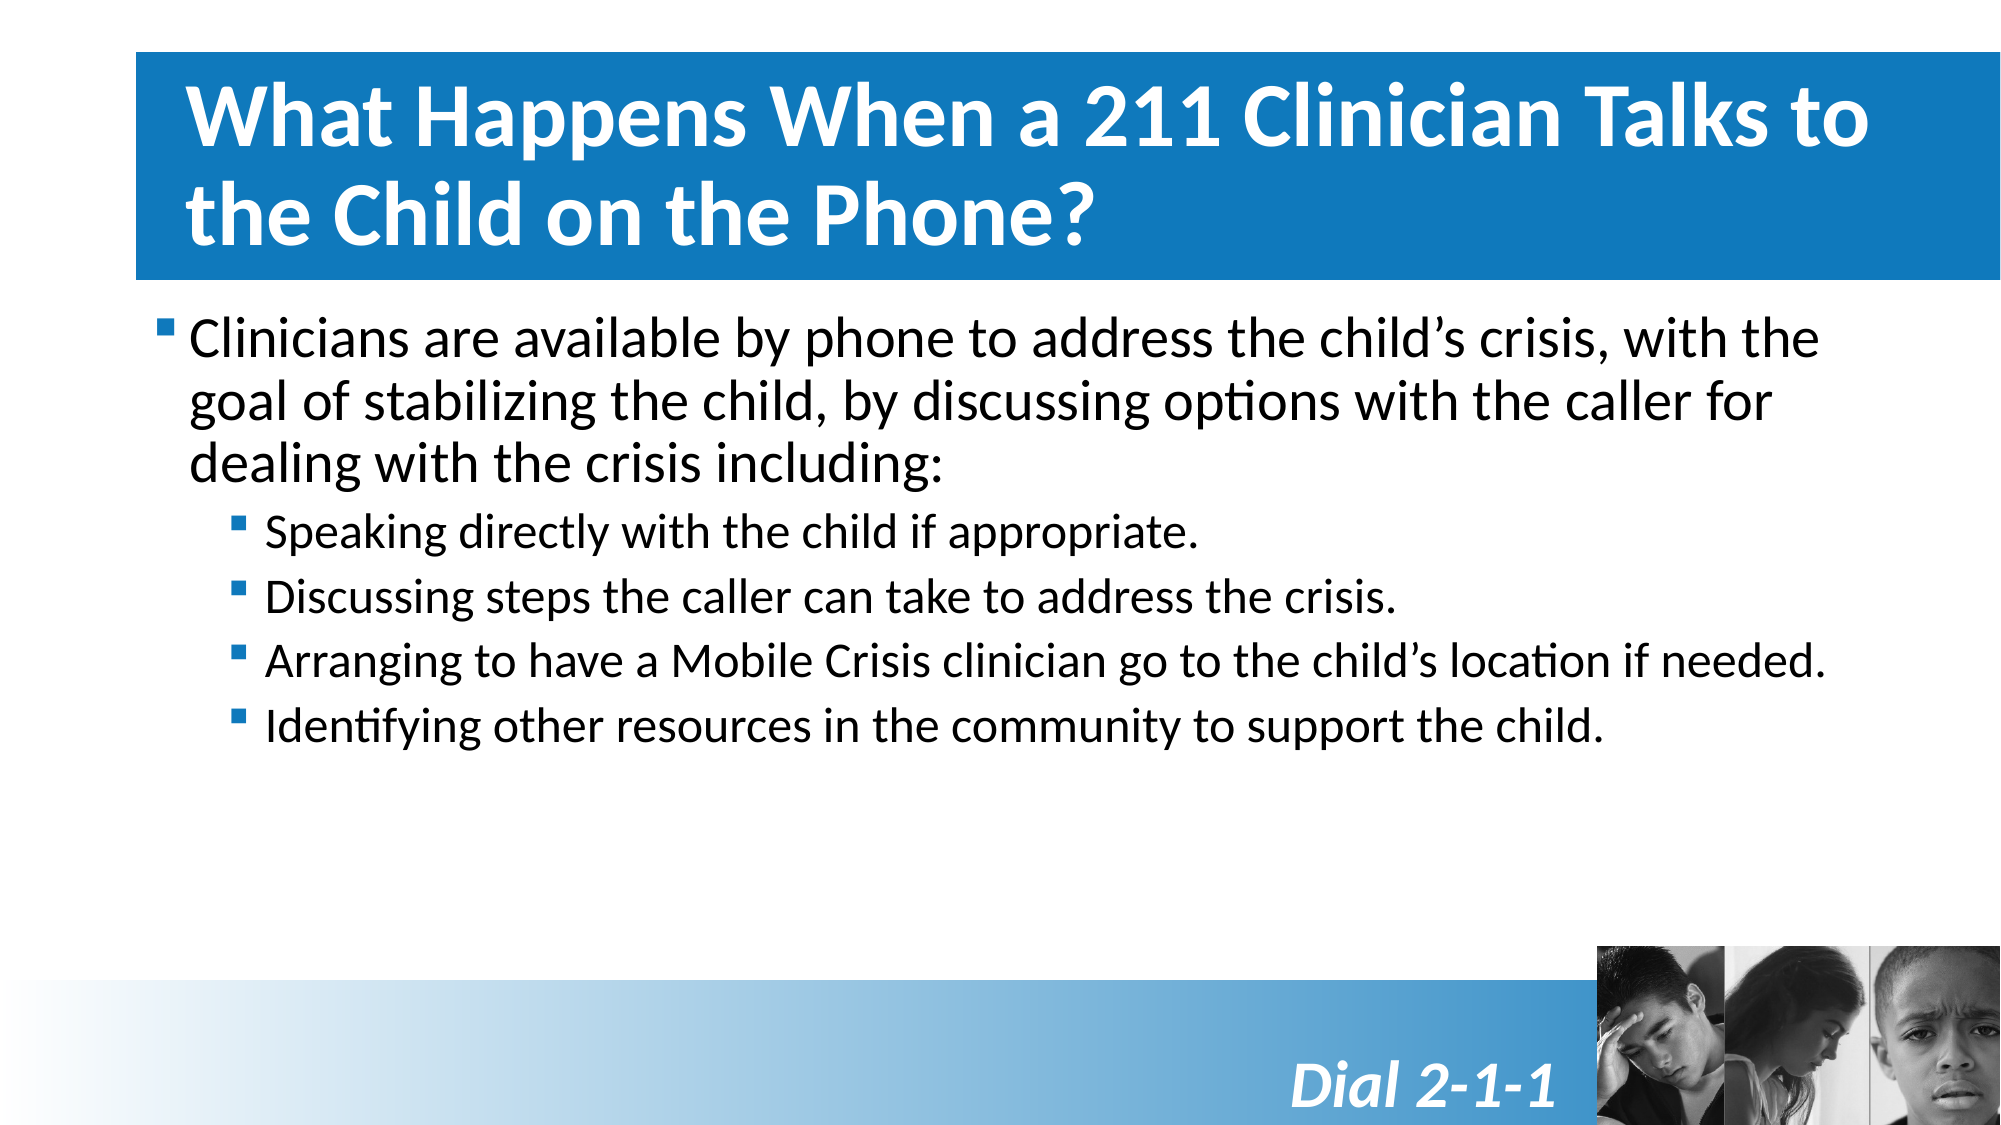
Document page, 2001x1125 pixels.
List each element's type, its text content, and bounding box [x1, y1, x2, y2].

picture [1597, 946, 2000, 1125]
title What Happens When a 211 Clinician Talks to the Child on the Phone? [170, 57, 1974, 275]
list Clinicians are available by phone to address the child’s crisis, with the goal of stabilizing the child, by discussing options with the caller for dealing with the crisis including: Speaking directly with the child if appropriate. Discussing steps the caller can take to address the crisis. Arranging to have a Mobile Crisis clinician go to the child’s location if needed. Identifying other resources in the community to support the child. [137, 299, 1863, 930]
